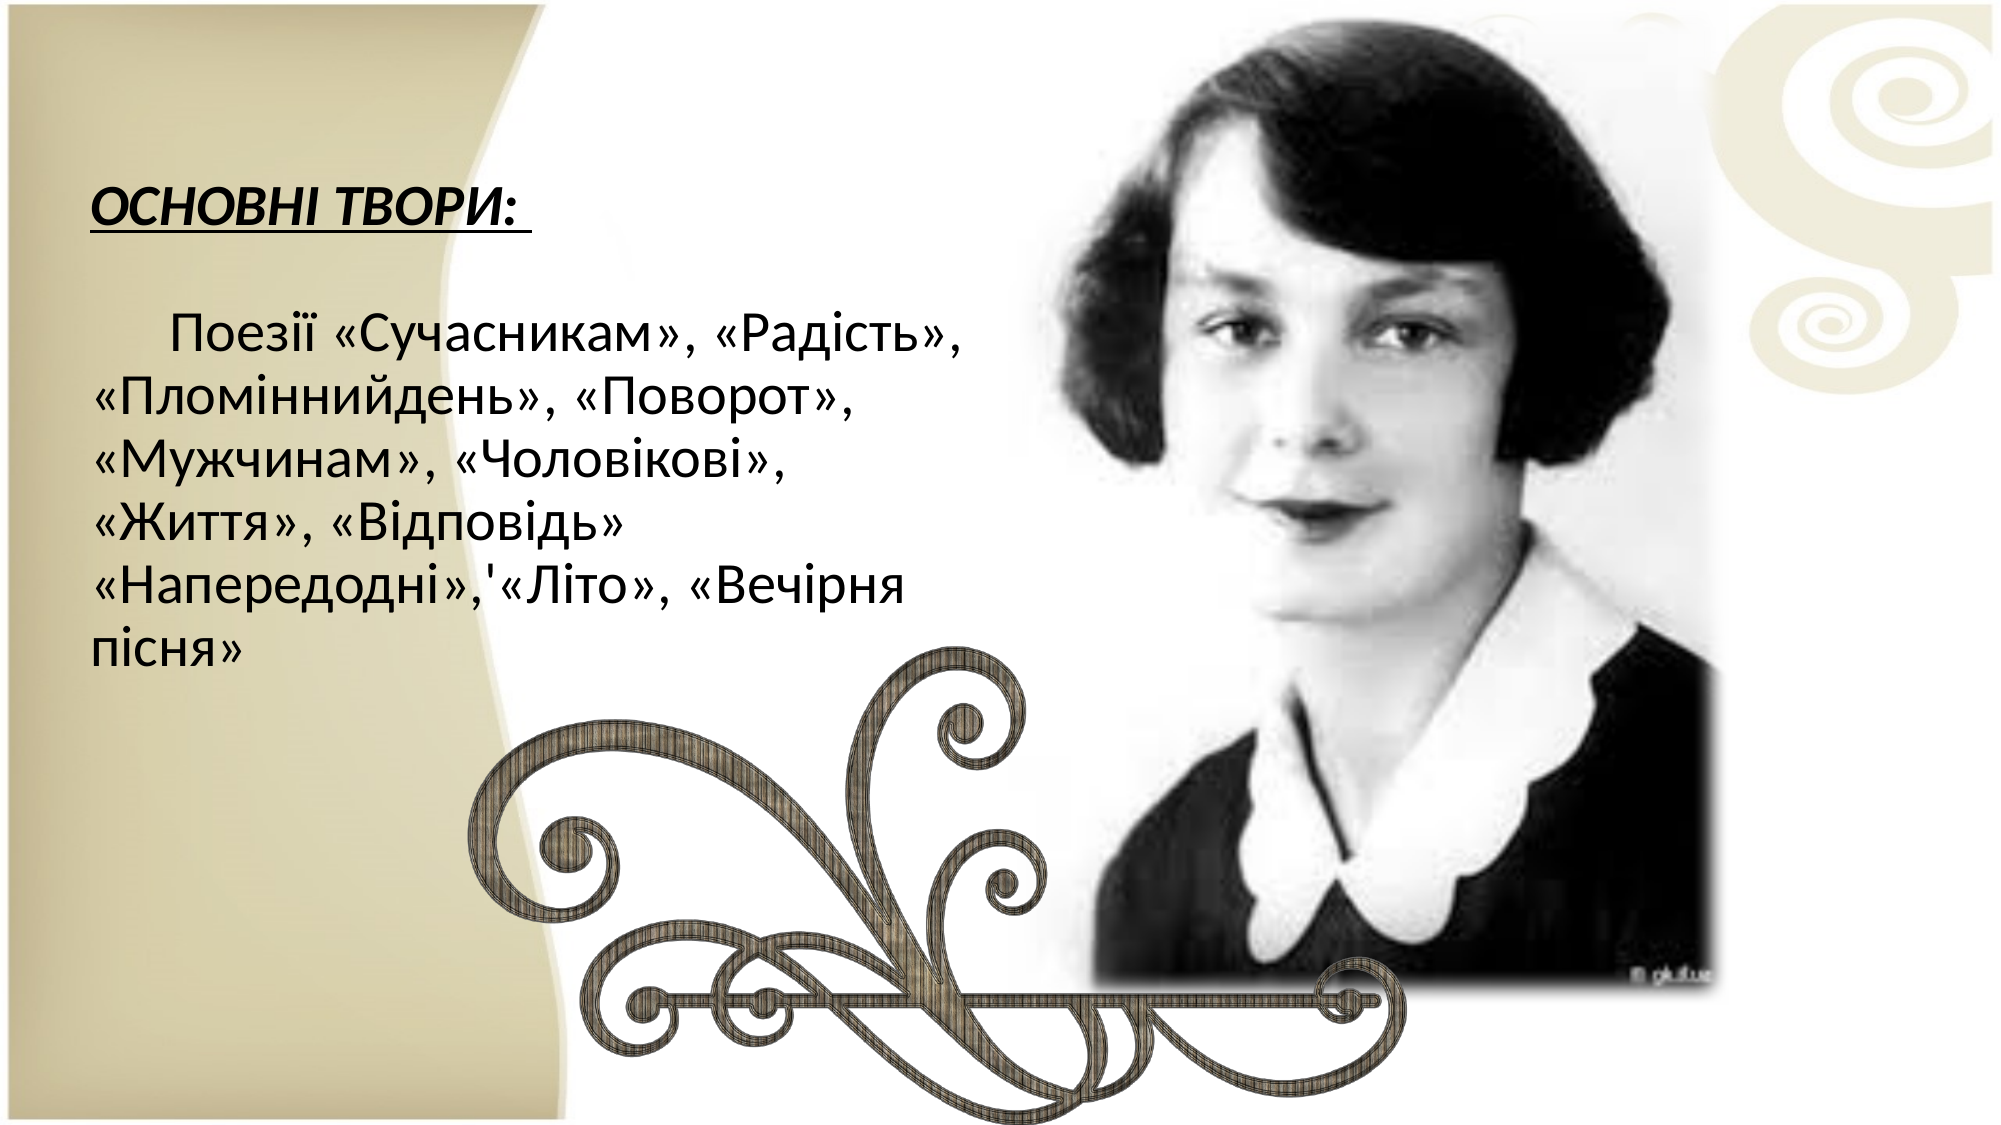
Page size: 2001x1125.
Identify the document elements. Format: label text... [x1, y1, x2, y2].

list ОСНОВНІ ТВОРИ: Поезії «Сучасникам», «Радість», «Пломіннийдень», «Поворот», «Мужчинам», «Чоловікові», «Життя», «Відповідь» «Напередодні»,'«Літо», «Вечірня пісня» [75, 168, 1007, 978]
picture [0, 0, 2001, 1125]
